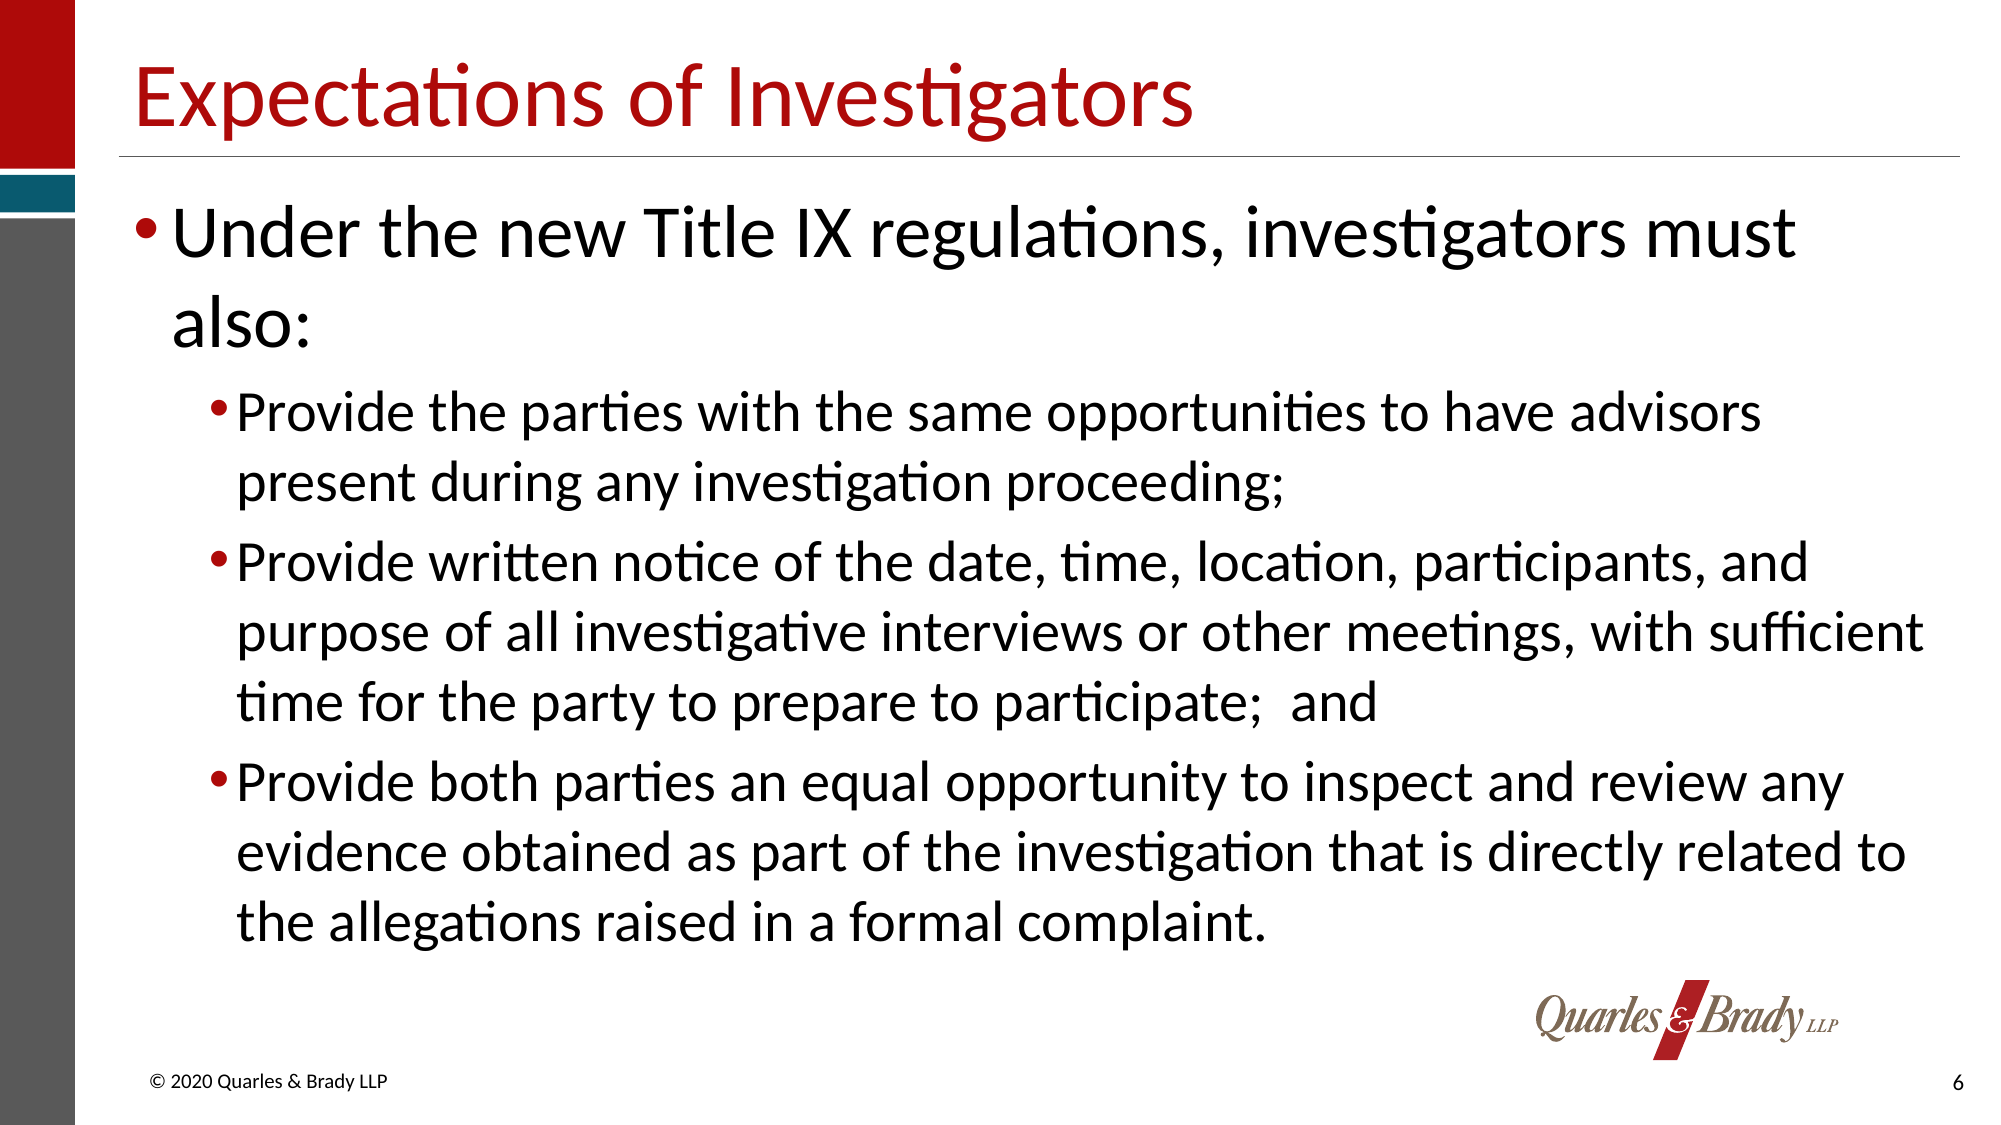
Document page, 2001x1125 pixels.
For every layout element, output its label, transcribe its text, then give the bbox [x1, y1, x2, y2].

title Expectations of Investigators [118, 37, 1960, 157]
list Under the new Title IX regulations, investigators must also: Provide the parties with the same opportunities to have advisors present during any investigation proceeding; Provide written notice of the date, time, location, participants, and purpose of all investigative interviews or other meetings, with sufficient time for the party to prepare to participate; and Provide both parties an equal opportunity to inspect and review any evidence obtained as part of the investigation that is directly related to the allegations raised in a formal complaint. [118, 174, 1960, 979]
slide_number 6 [1431, 1060, 1980, 1120]
